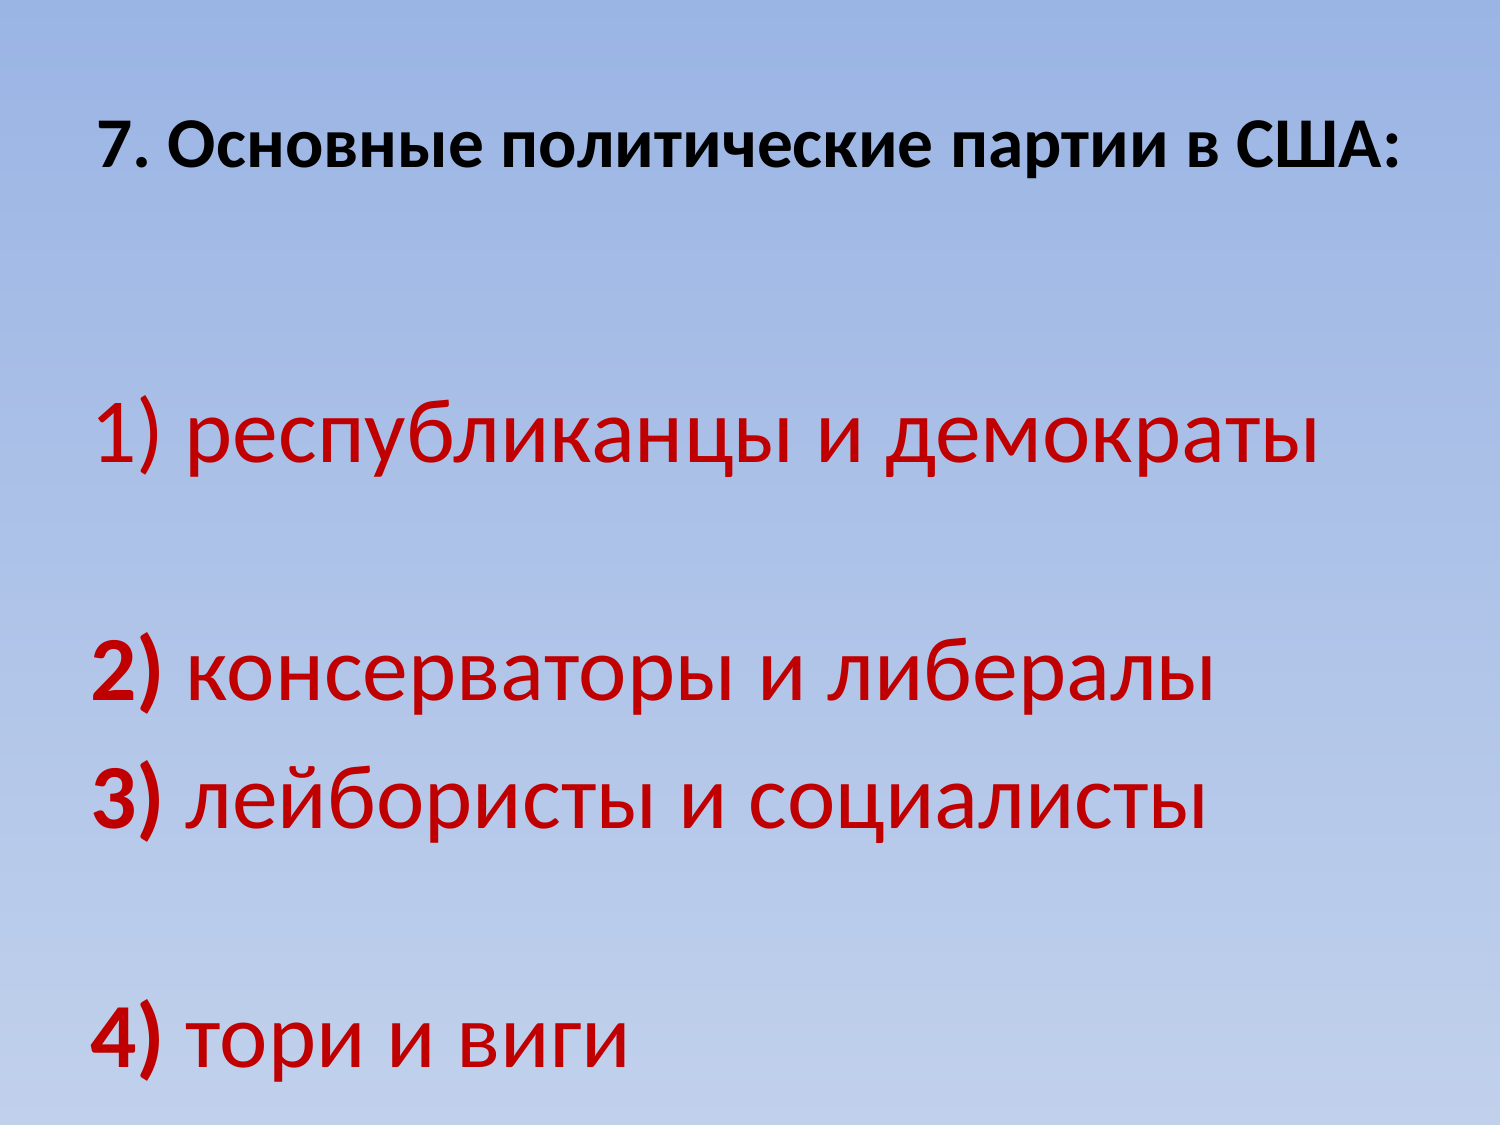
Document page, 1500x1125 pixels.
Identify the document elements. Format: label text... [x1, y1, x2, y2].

list 1) республиканцы и демократы 2) консерваторы и либералы 3) лейбористы и социалисты 4) тори и виги [75, 363, 1425, 1005]
title 7. Основные политические партии в США: [75, 45, 1425, 233]
